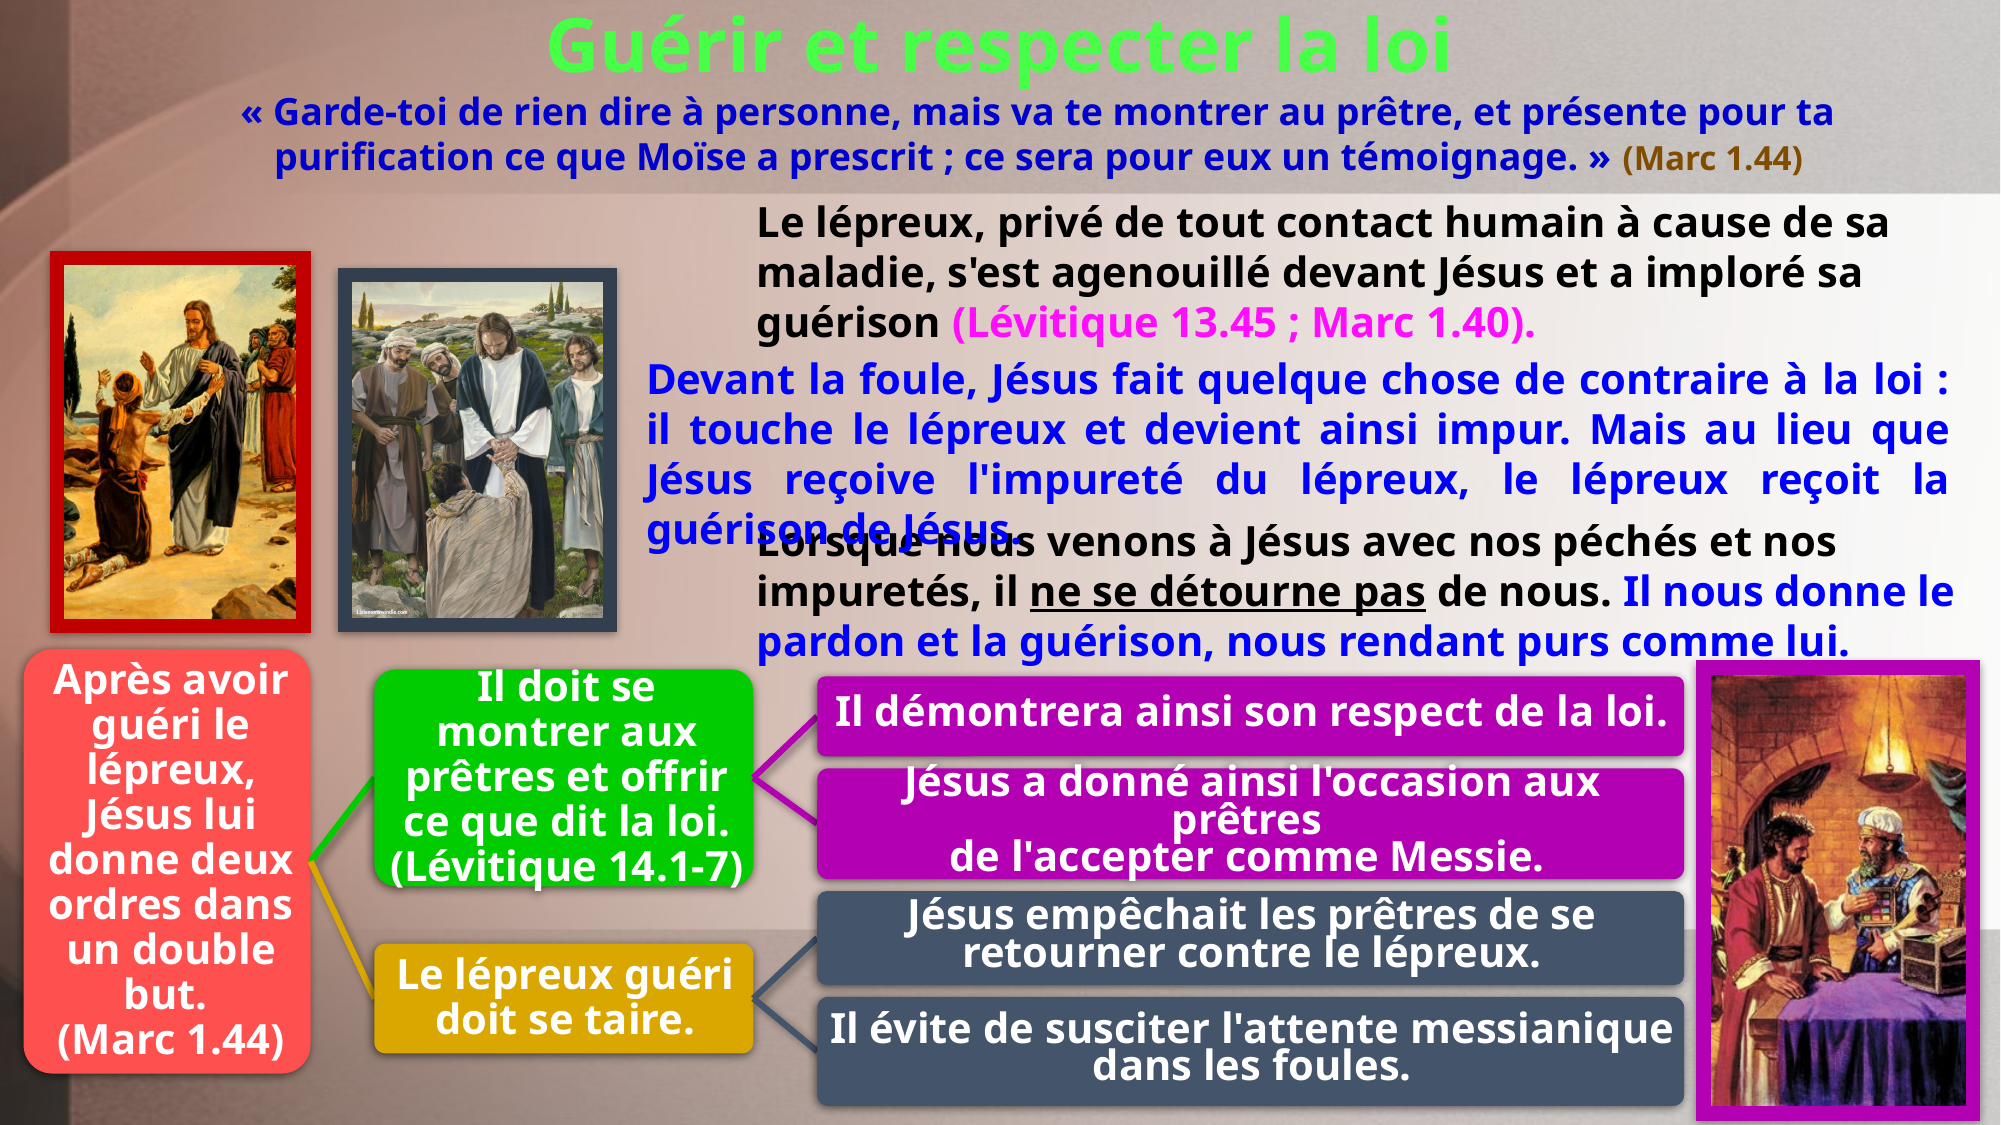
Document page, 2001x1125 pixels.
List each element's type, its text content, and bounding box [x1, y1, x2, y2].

text_box Le lépreux, privé de tout contact humain à cause de sa maladie, s'est agenouillé devant Jésus et a imploré sa guérison (Lévitique 13.45 ; Marc 1.40). [742, 188, 1996, 354]
text_box « Garde-toi de rien dire à personne, mais va te montrer au prêtre, et présente pour ta purification ce que Moïse a prescrit ; ce sera pour eux un témoignage. » (Marc 1.44) [210, 80, 1868, 186]
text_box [8, 648, 1699, 1107]
picture [0, 0, 2001, 1125]
text_box Lorsque nous venons à Jésus avec nos péchés et nos impuretés, il ne se détourne pas de nous. Il nous donne le pardon et la guérison, nous rendant purs comme lui. [742, 507, 1996, 672]
text_box Devant la foule, Jésus fait quelque chose de contraire à la loi : il touche le lépreux et devient ainsi impur. Mais au lieu que Jésus reçoive l'impureté du lépreux, le lépreux reçoit la guérison de Jésus. [631, 345, 1966, 561]
text_box Guérir et respecter la loi [0, 0, 2000, 96]
